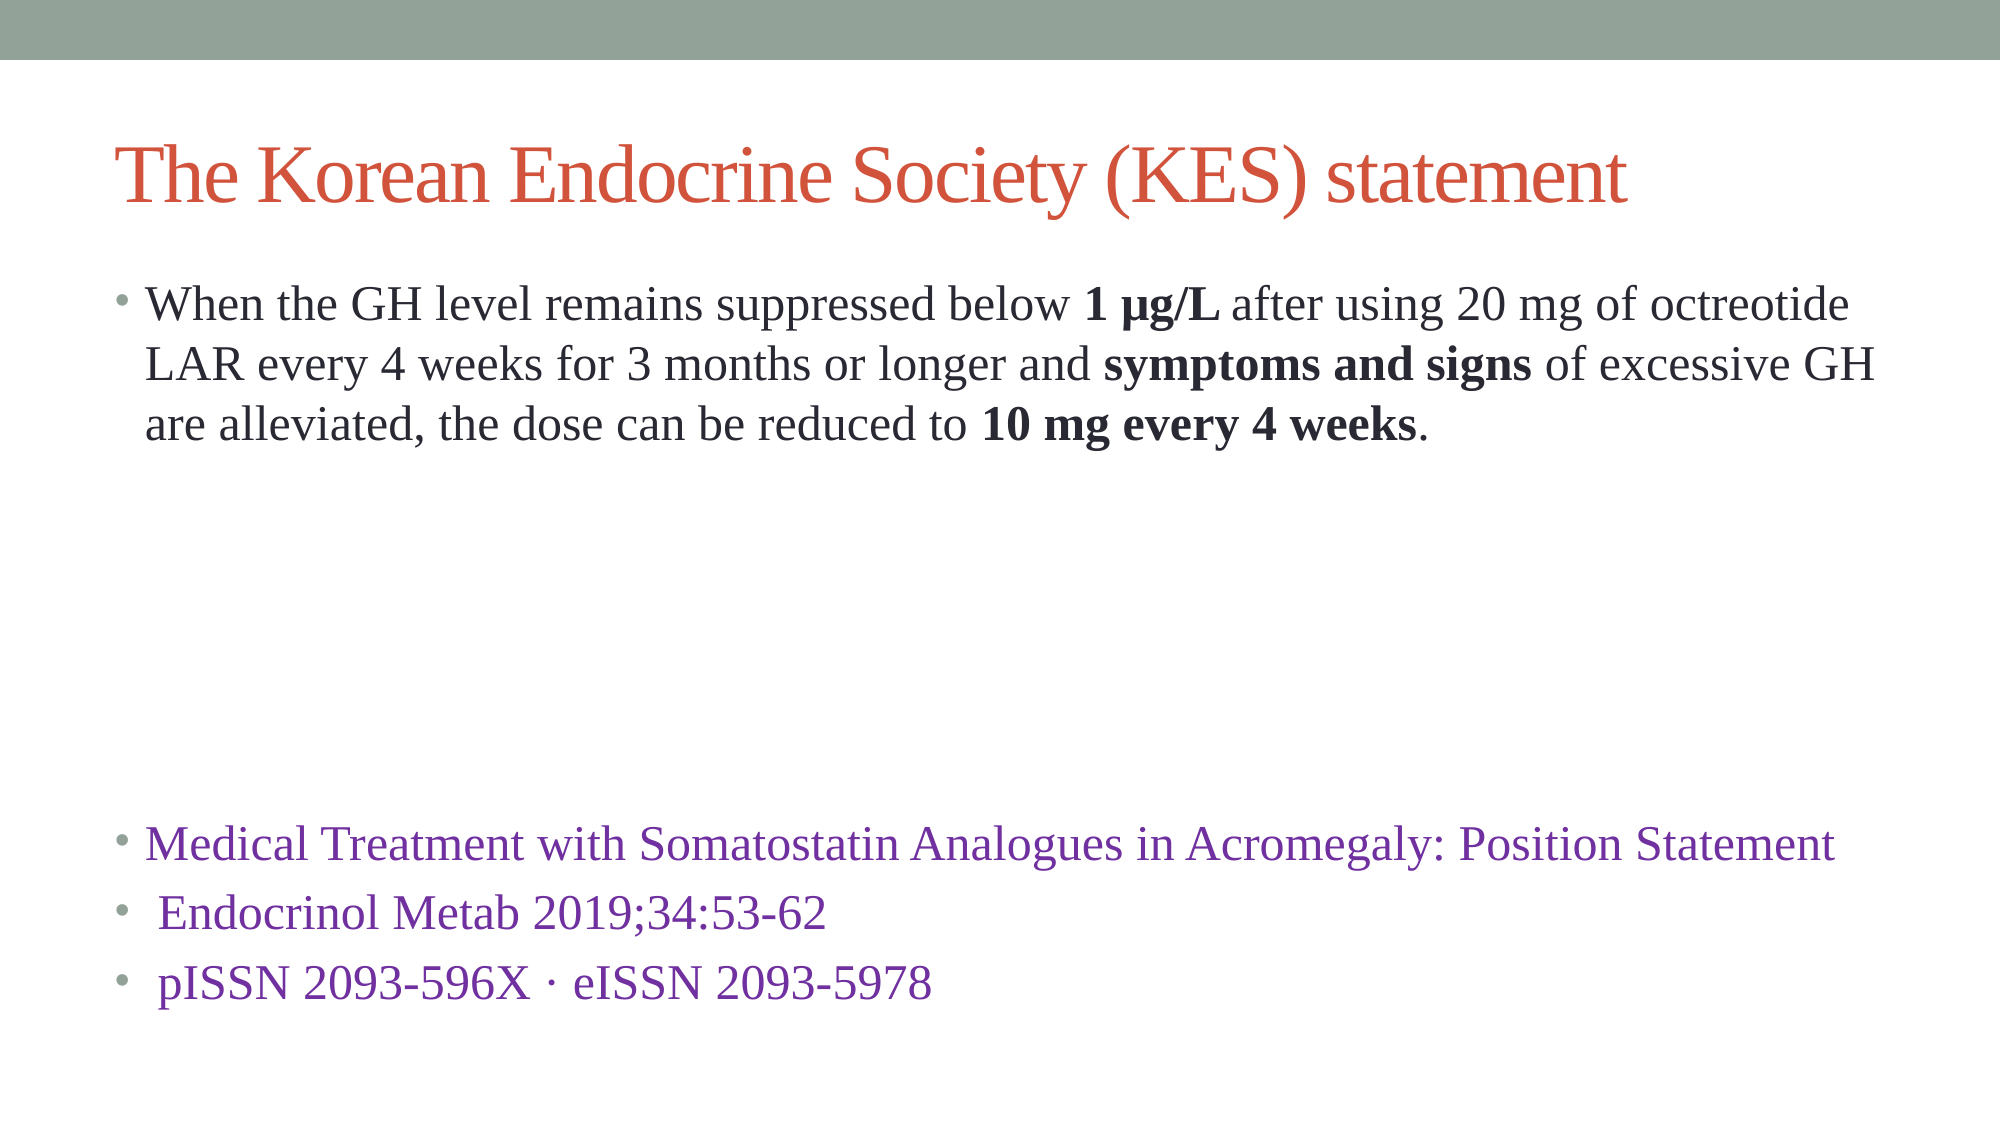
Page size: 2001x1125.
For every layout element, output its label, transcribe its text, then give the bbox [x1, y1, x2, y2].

title The Korean Endocrine Society (KES) statement [99, 87, 1900, 250]
list When the GH level remains suppressed below 1 μg/L after using 20 mg of octreotide LAR every 4 weeks for 3 months or longer and symptoms and signs of excessive GH are alleviated, the dose can be reduced to 10 mg every 4 weeks. Medical Treatment with Somatostatin Analogues in Acromegaly: Position Statement Endocrinol Metab 2019;34:53-62 pISSN 2093-596X · eISSN 2093-5978 [99, 262, 1900, 1063]
